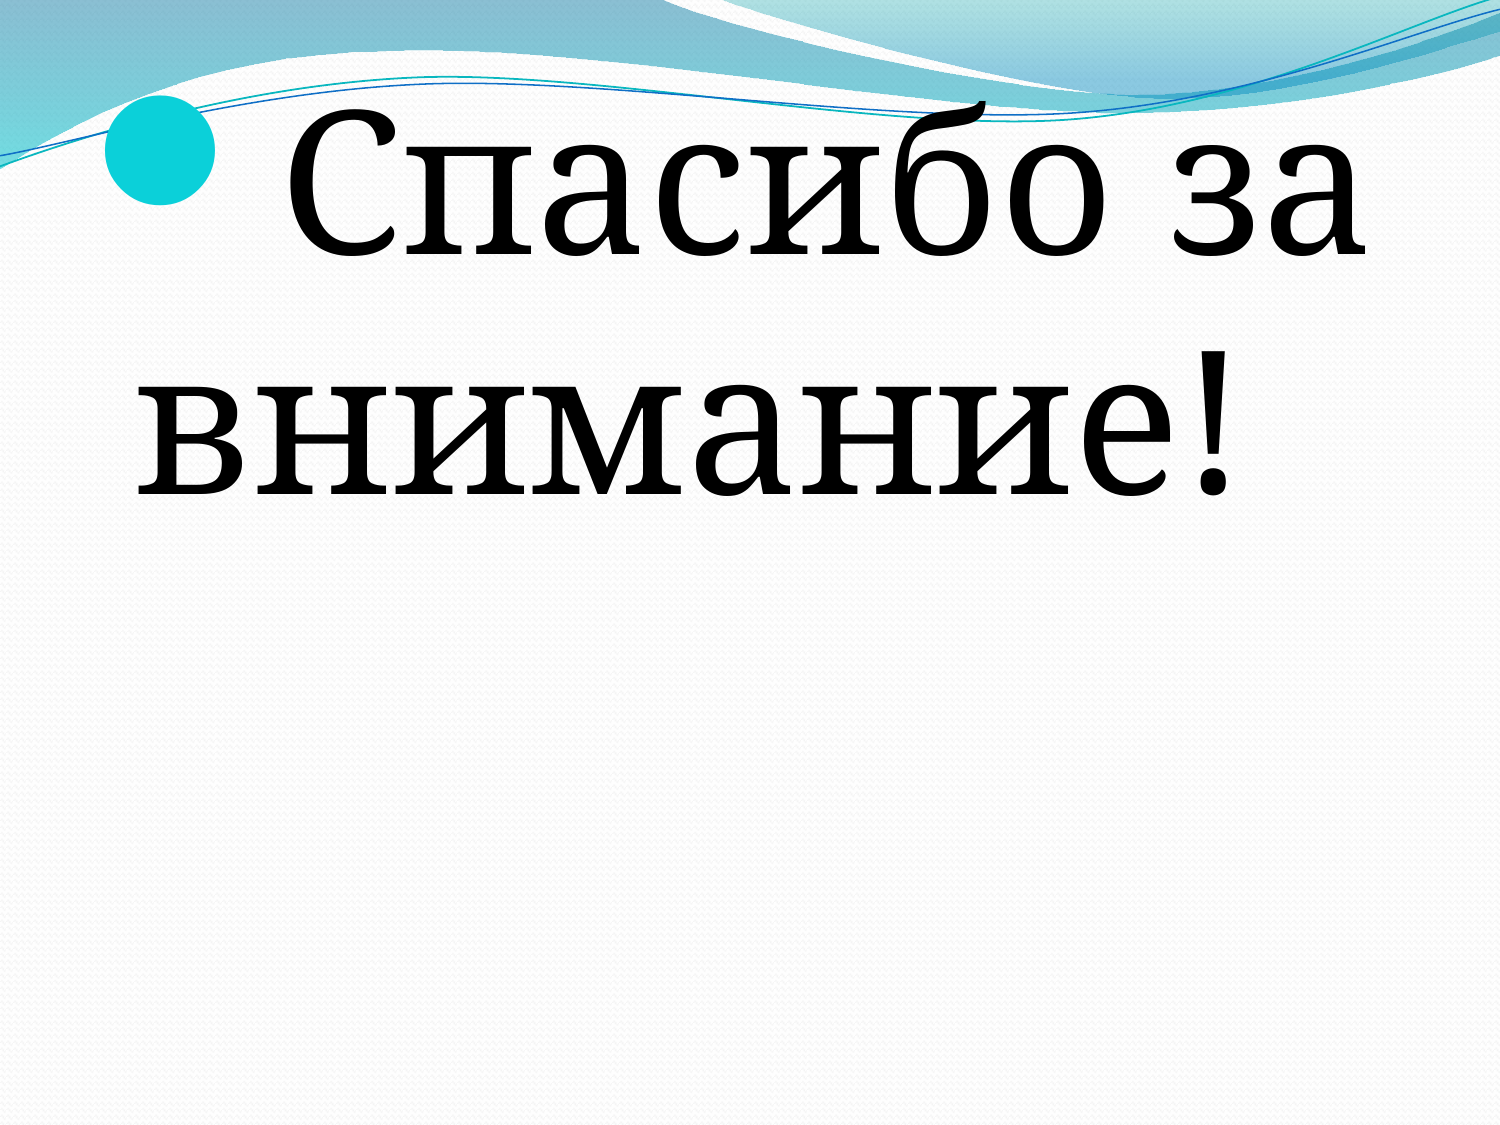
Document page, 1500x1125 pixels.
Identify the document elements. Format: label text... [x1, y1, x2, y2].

list Спасибо за внимание! [75, 46, 1425, 1005]
